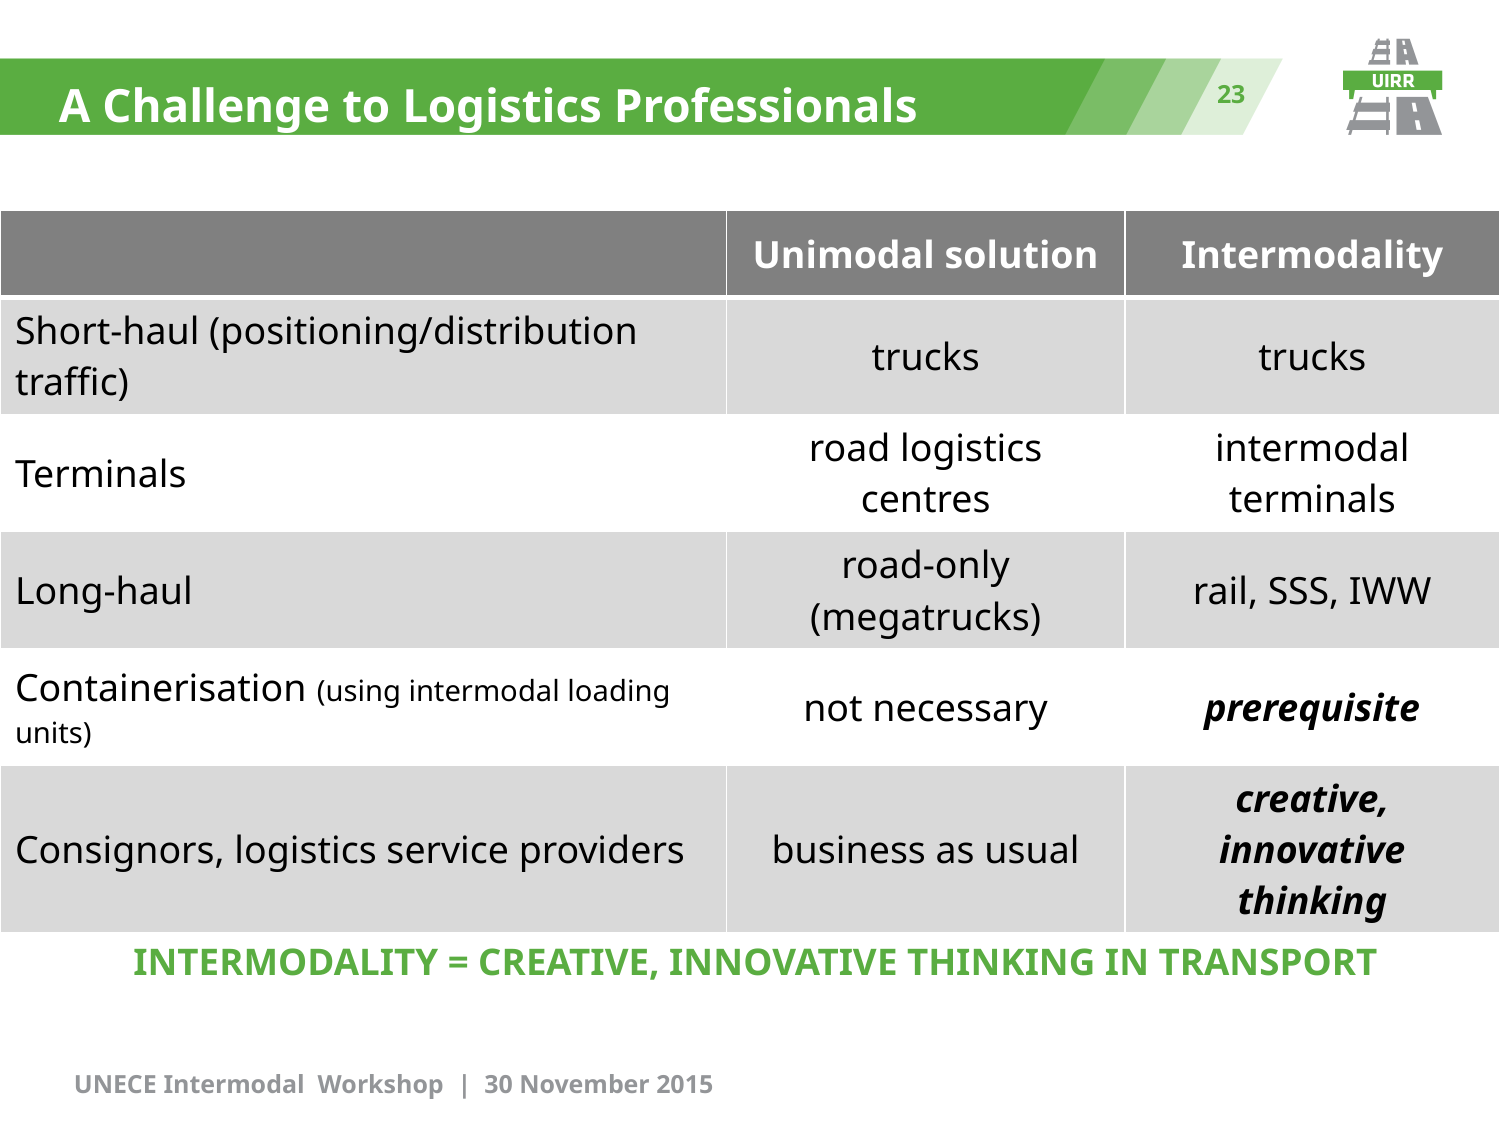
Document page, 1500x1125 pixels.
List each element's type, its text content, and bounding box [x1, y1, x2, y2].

table_cell Containerisation (using intermodal loading units) [1, 649, 726, 764]
picture [0, 934, 1500, 1125]
table_cell Short-haul (positioning/distribution traffic) [1, 300, 726, 414]
table_cell not necessary [727, 649, 1124, 764]
table_cell Terminals [1, 415, 726, 531]
table_cell trucks [1126, 300, 1499, 414]
title A Challenge to Logistics Professionals [59, 59, 1176, 133]
table_cell Long-haul [1, 532, 726, 648]
table_cell road logistics centres [727, 415, 1124, 531]
table_cell intermodal terminals [1126, 415, 1499, 531]
list INTERMODALITY = CREATIVE, INNOVATIVE THINKING IN TRANSPORT [58, 878, 1454, 1020]
table_cell prerequisite [1126, 649, 1499, 764]
table_cell rail, SSS, IWW [1126, 532, 1499, 648]
table_cell Consignors, logistics service providers [1, 766, 726, 932]
table_cell creative, innovative thinking [1126, 766, 1499, 932]
slide_number 23 [1181, 59, 1282, 133]
table_header Unimodal solution [727, 211, 1124, 295]
table_cell road-only (megatrucks) [727, 532, 1124, 648]
table_header Intermodality [1126, 211, 1499, 295]
picture [0, 0, 1500, 209]
table_header [1, 211, 726, 295]
table_cell business as usual [727, 766, 1124, 878]
table_cell trucks [727, 300, 1124, 414]
